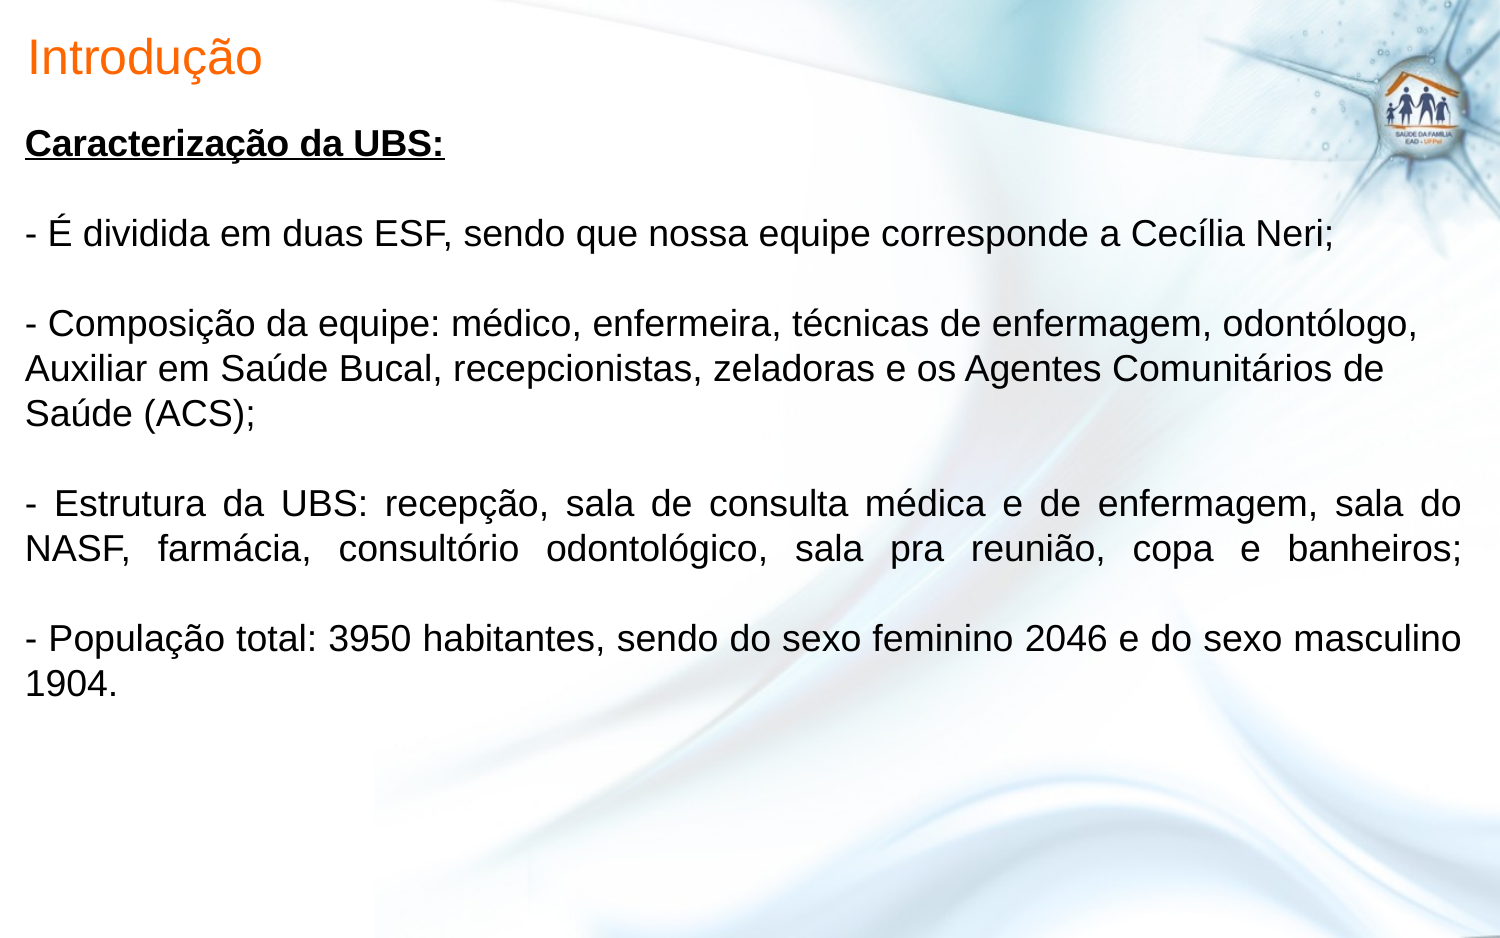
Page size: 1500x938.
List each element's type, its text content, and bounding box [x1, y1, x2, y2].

list Caracterização da UBS: - É dividida em duas ESF, sendo que nossa equipe corresponde a Cecília Neri; - Composição da equipe: médico, enfermeira, técnicas de enfermagem, odontólogo, Auxiliar em Saúde Bucal, recepcionistas, zeladoras e os Agentes Comunitários de Saúde (ACS); - Estrutura da UBS: recepção, sala de consulta médica e de enfermagem, sala do NASF, farmácia, consultório odontológico, sala pra reunião, copa e banheiros; - População total: 3950 habitantes, sendo do sexo feminino 2046 e do sexo masculino 1904. [24, 118, 1463, 755]
picture [374, 0, 1500, 938]
title Introdução [24, 24, 1406, 118]
